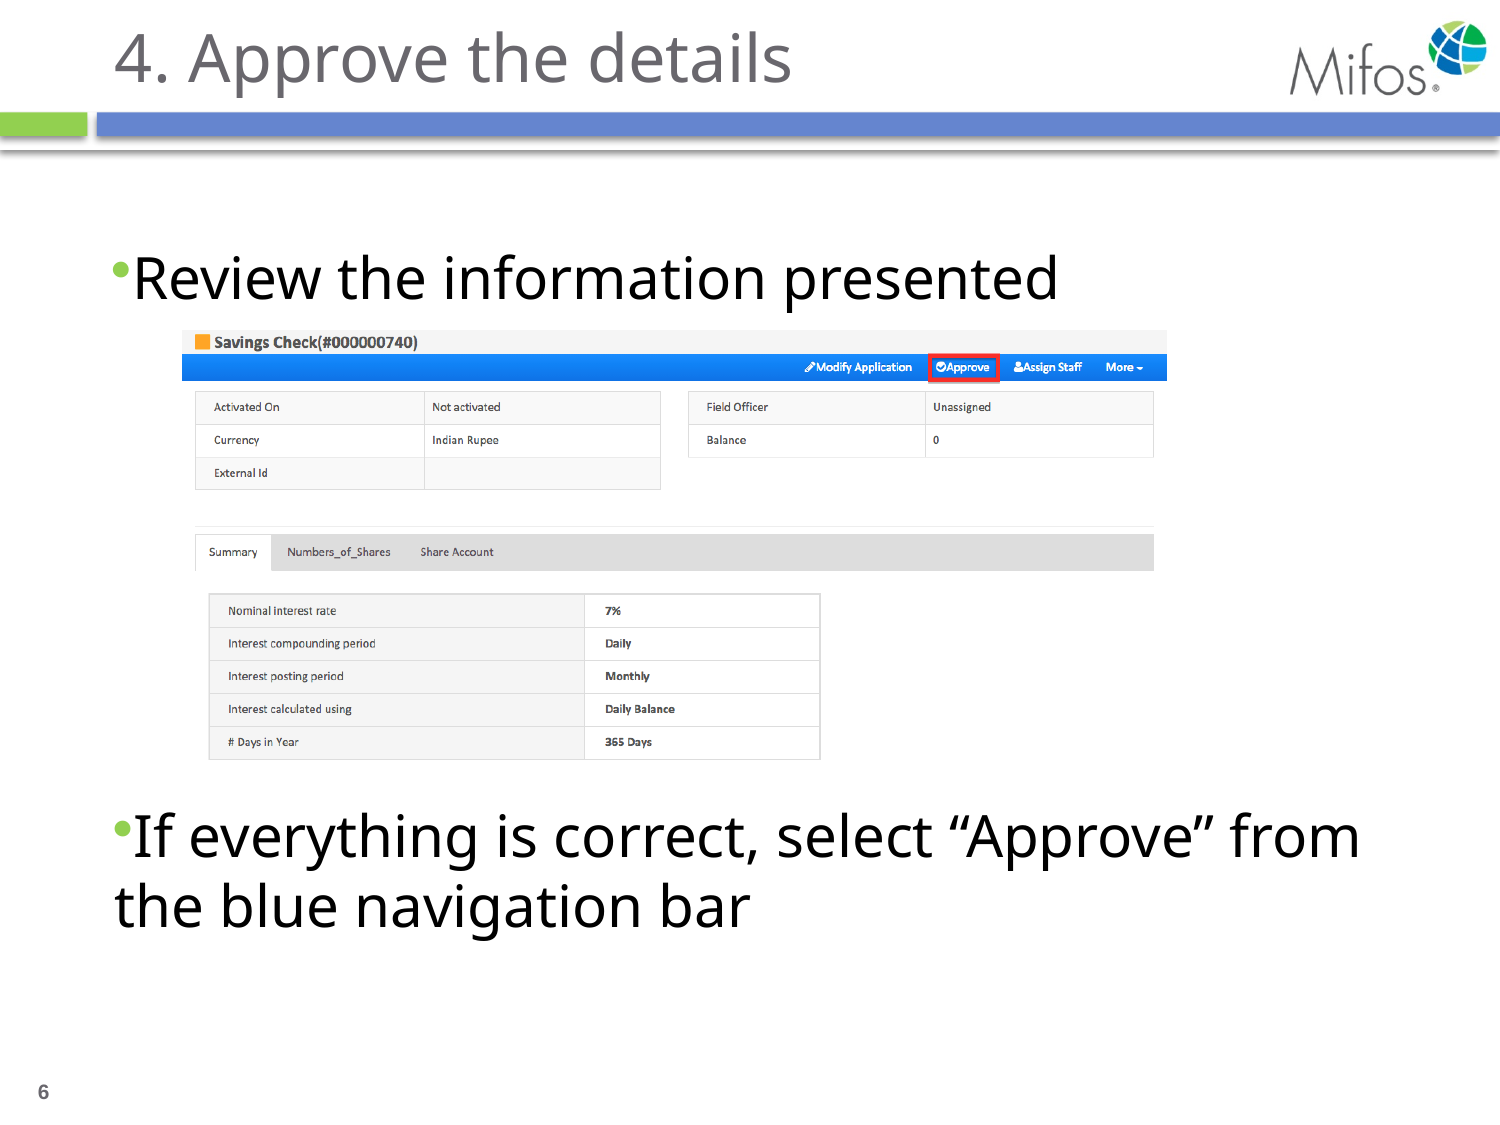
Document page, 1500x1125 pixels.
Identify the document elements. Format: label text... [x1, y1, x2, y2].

picture [1439, 12, 1498, 104]
text_box If everything is correct, select “Approve” from the blue navigation bar [99, 791, 1438, 894]
title 4. Approve the details [99, 0, 1439, 113]
picture [177, 330, 1182, 792]
list Review the information presented [97, 233, 1436, 335]
